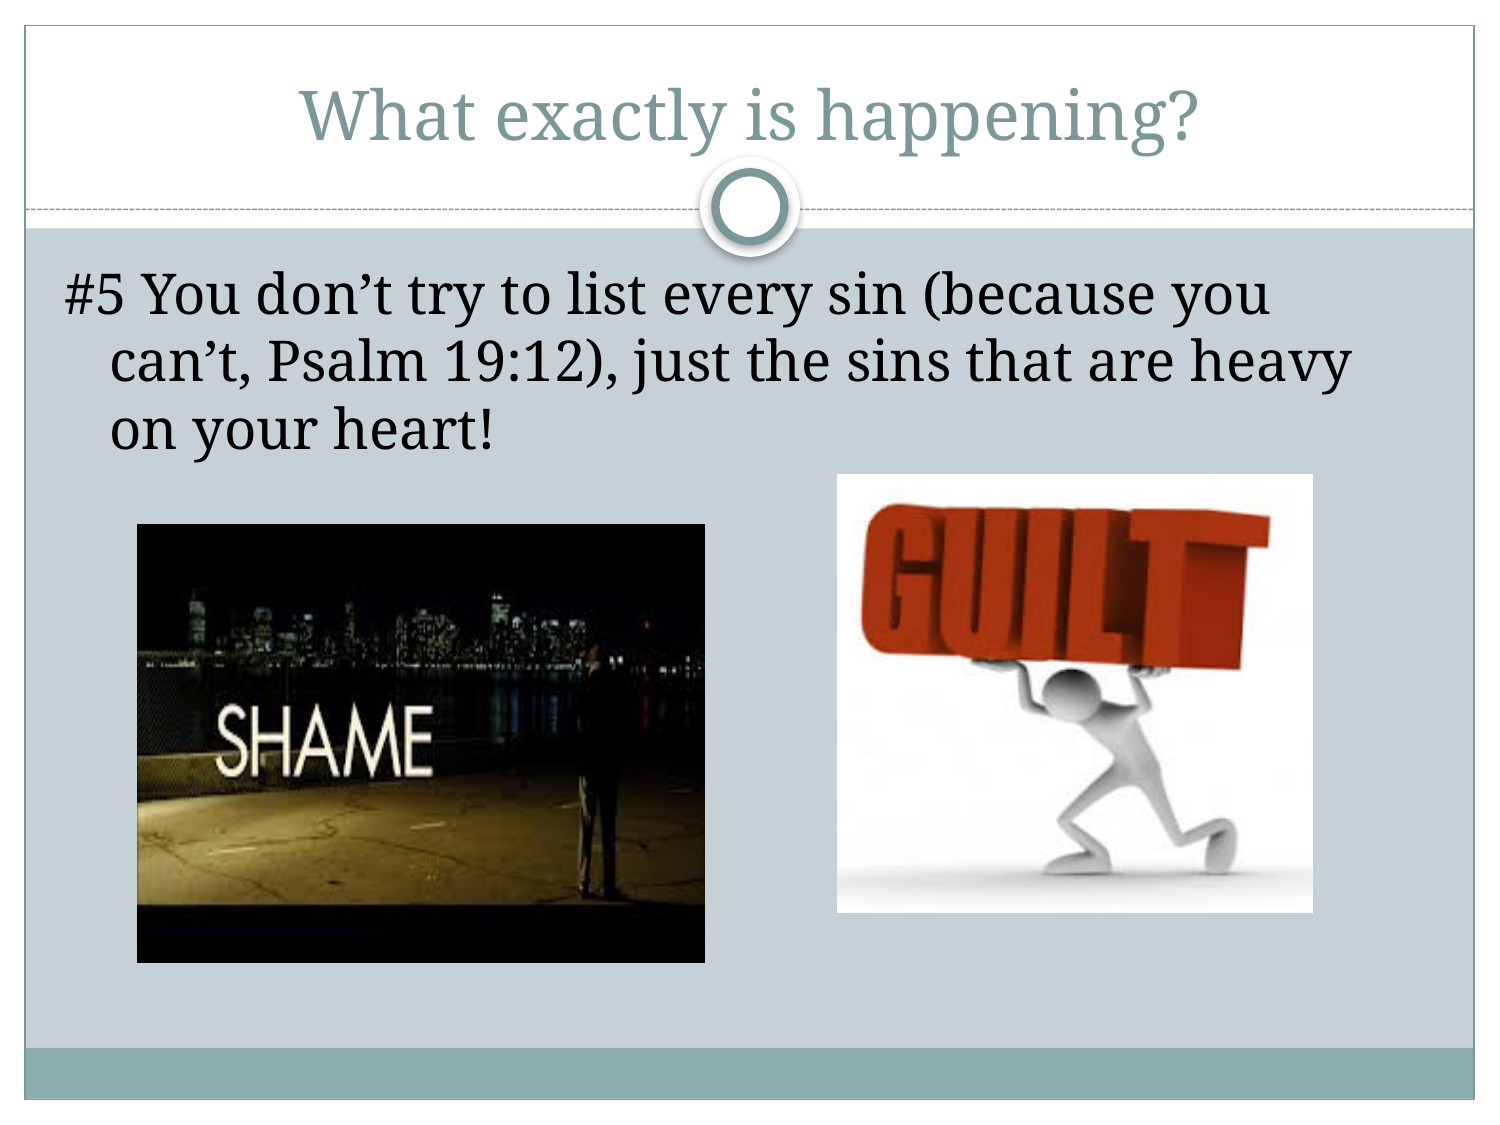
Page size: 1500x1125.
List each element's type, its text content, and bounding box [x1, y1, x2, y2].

title What exactly is happening? [49, 37, 1450, 162]
list #5 You don’t try to list every sin (because you can’t, Psalm 19:12), just the sins that are heavy on your heart! [49, 250, 1445, 1001]
picture [137, 524, 705, 963]
picture [837, 474, 1313, 913]
